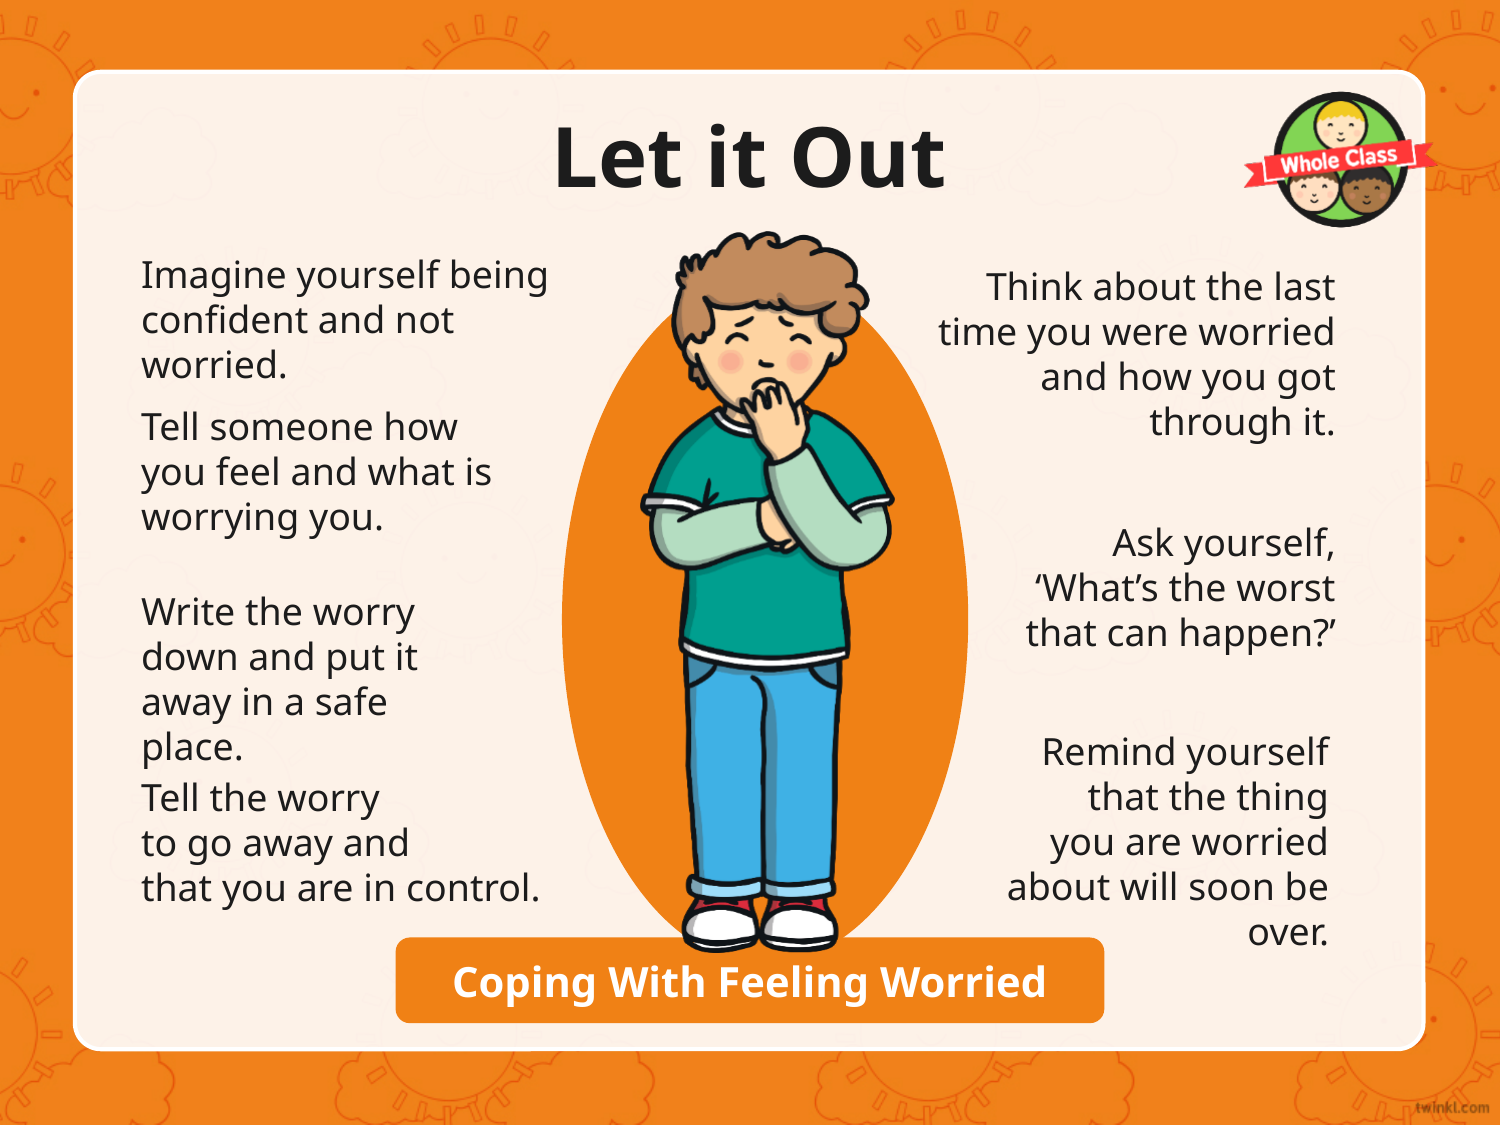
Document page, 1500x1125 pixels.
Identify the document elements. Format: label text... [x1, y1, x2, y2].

title Let it Out [73, 77, 1425, 244]
text_box Write the worry down and put it away in a safe place. [126, 580, 512, 766]
text_box Coping With Feeling Worried [394, 936, 1106, 1025]
picture [0, 0, 1500, 1125]
text_box Tell the worry to go away and that you are in control. [126, 766, 561, 917]
text_box Imagine yourself being confident and not worried. [126, 243, 561, 394]
text_box Think about the last time you were worried and how you got through it. [969, 255, 1351, 451]
text_box Remind yourself that the thing you are worried about will soon be over. [969, 720, 1344, 961]
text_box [561, 231, 969, 965]
text_box Ask yourself, ‘What’s the worst that can happen?’ [969, 511, 1351, 661]
text_box Tell someone how you feel and what is worrying you. [126, 395, 512, 546]
